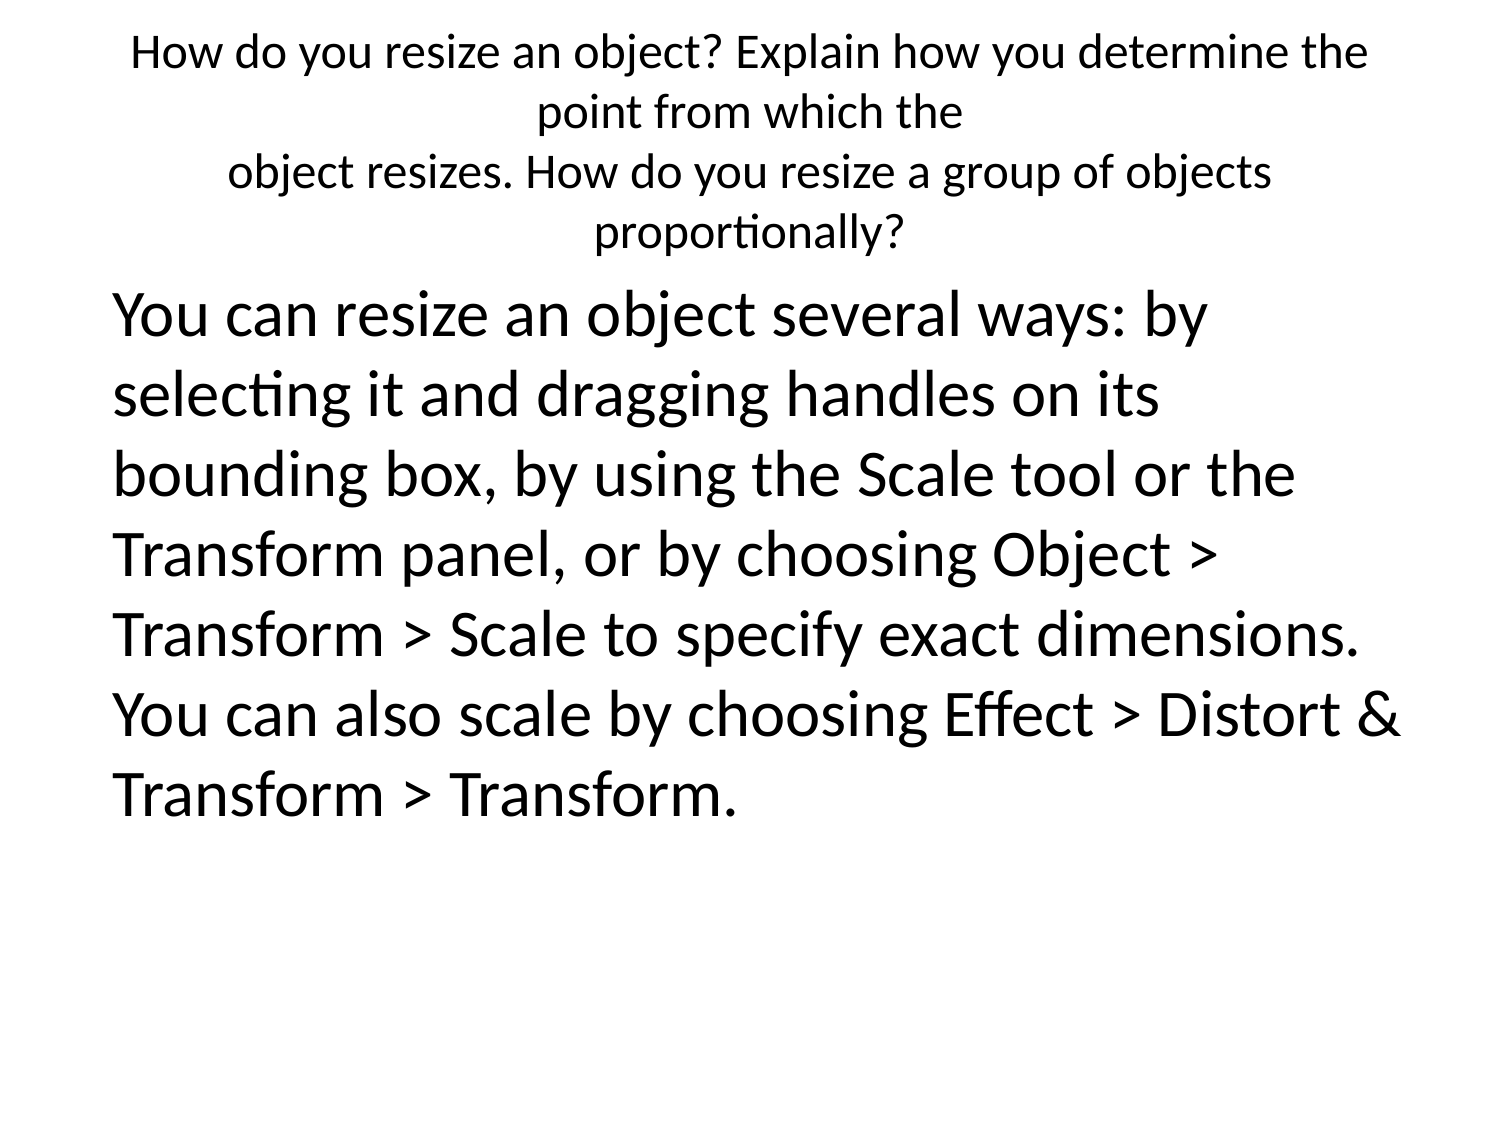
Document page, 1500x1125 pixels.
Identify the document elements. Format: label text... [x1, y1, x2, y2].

list You can resize an object several ways: by selecting it and dragging handles on its bounding box, by using the Scale tool or the Transform panel, or by choosing Object > Transform > Scale to specify exact dimensions. You can also scale by choosing Effect > Distort & Transform > Transform. [75, 262, 1425, 1005]
title How do you resize an object? Explain how you determine the point from which the object resizes. How do you resize a group of objects proportionally? [75, 45, 1425, 233]
